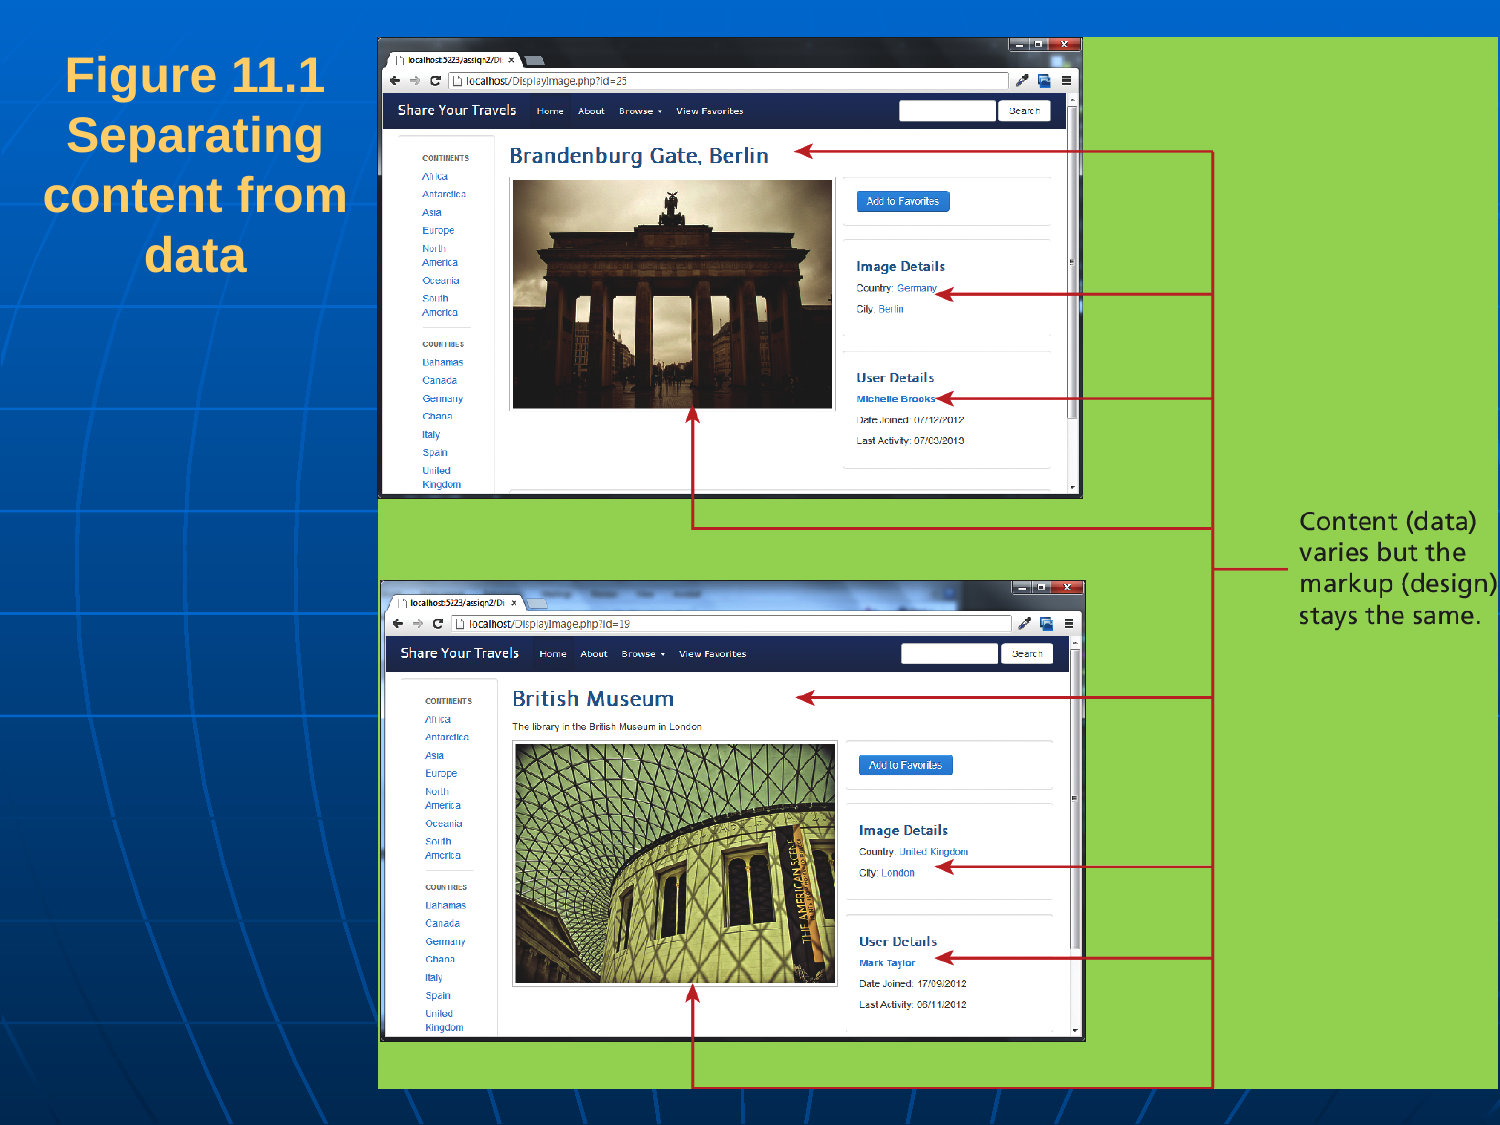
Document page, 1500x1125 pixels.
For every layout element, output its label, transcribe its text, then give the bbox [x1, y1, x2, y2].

footer CPET 499/ITC 250 Web Systems, Paul I. Lin [512, 1097, 988, 1101]
picture [377, 36, 1499, 1090]
title Figure 11.1 Separating content from data [1, 36, 376, 288]
